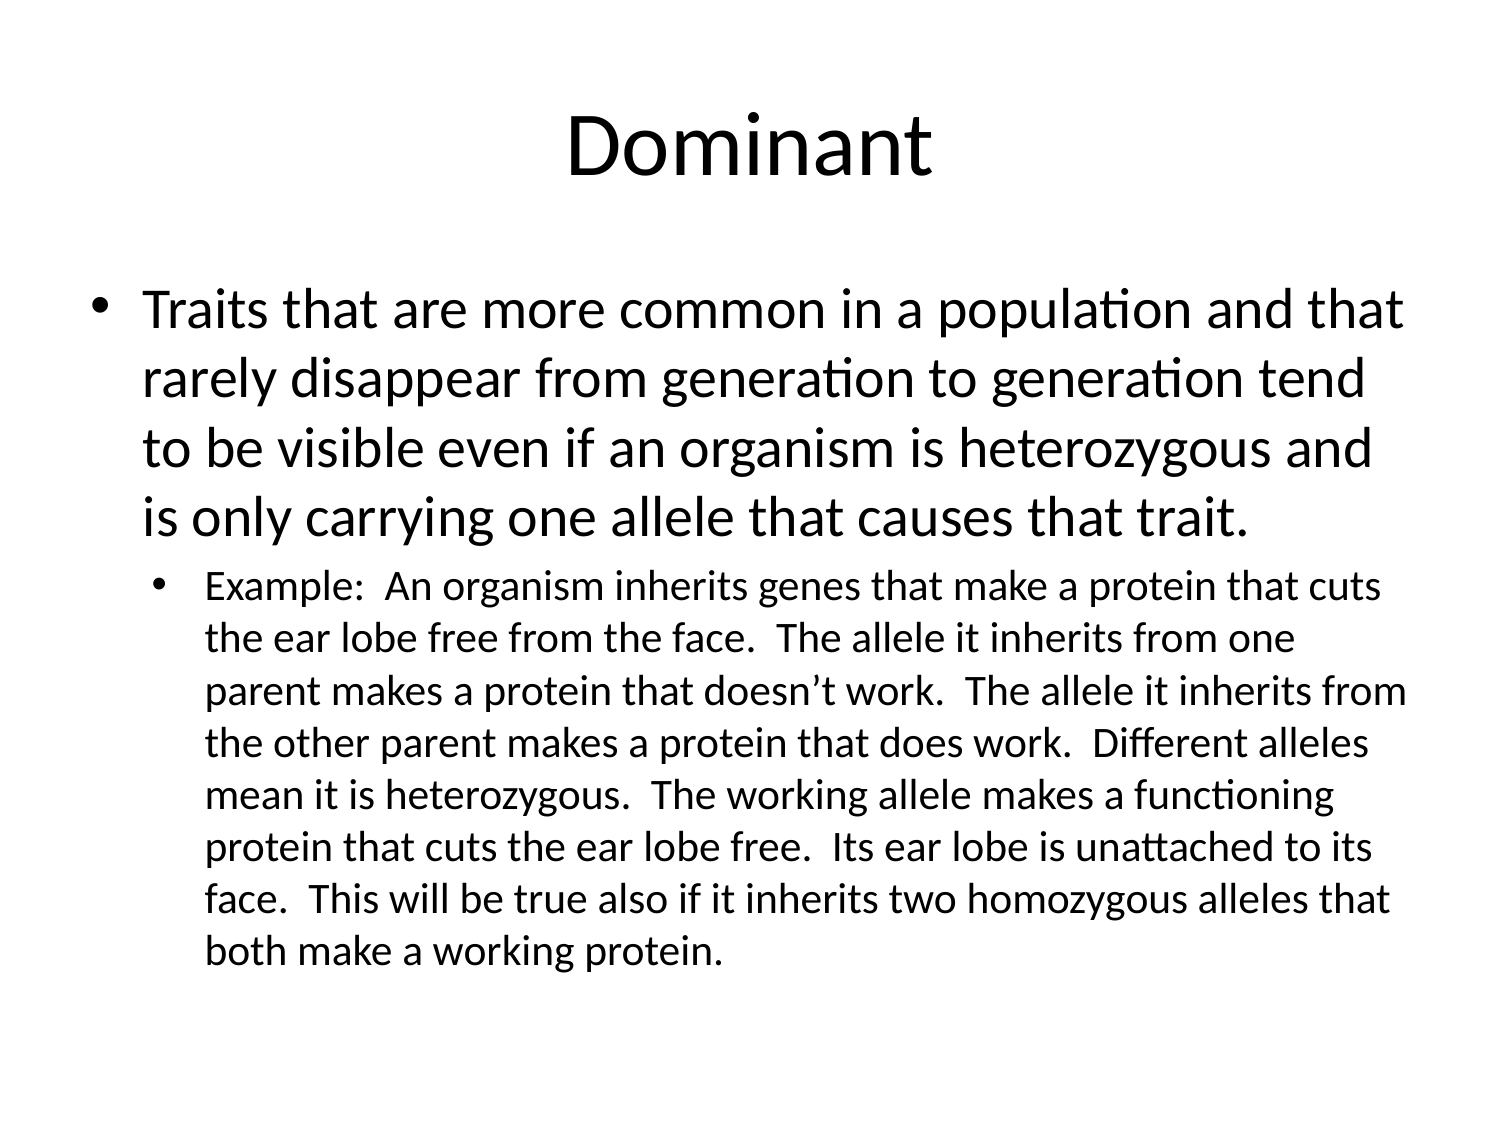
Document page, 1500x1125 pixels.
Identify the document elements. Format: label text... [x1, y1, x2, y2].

list Traits that are more common in a population and that rarely disappear from generation to generation tend to be visible even if an organism is heterozygous and is only carrying one allele that causes that trait. Example: An organism inherits genes that make a protein that cuts the ear lobe free from the face. The allele it inherits from one parent makes a protein that doesn’t work. The allele it inherits from the other parent makes a protein that does work. Different alleles mean it is heterozygous. The working allele makes a functioning protein that cuts the ear lobe free. Its ear lobe is unattached to its face. This will be true also if it inherits two homozygous alleles that both make a working protein. [75, 262, 1425, 1005]
title Dominant [75, 45, 1425, 233]
